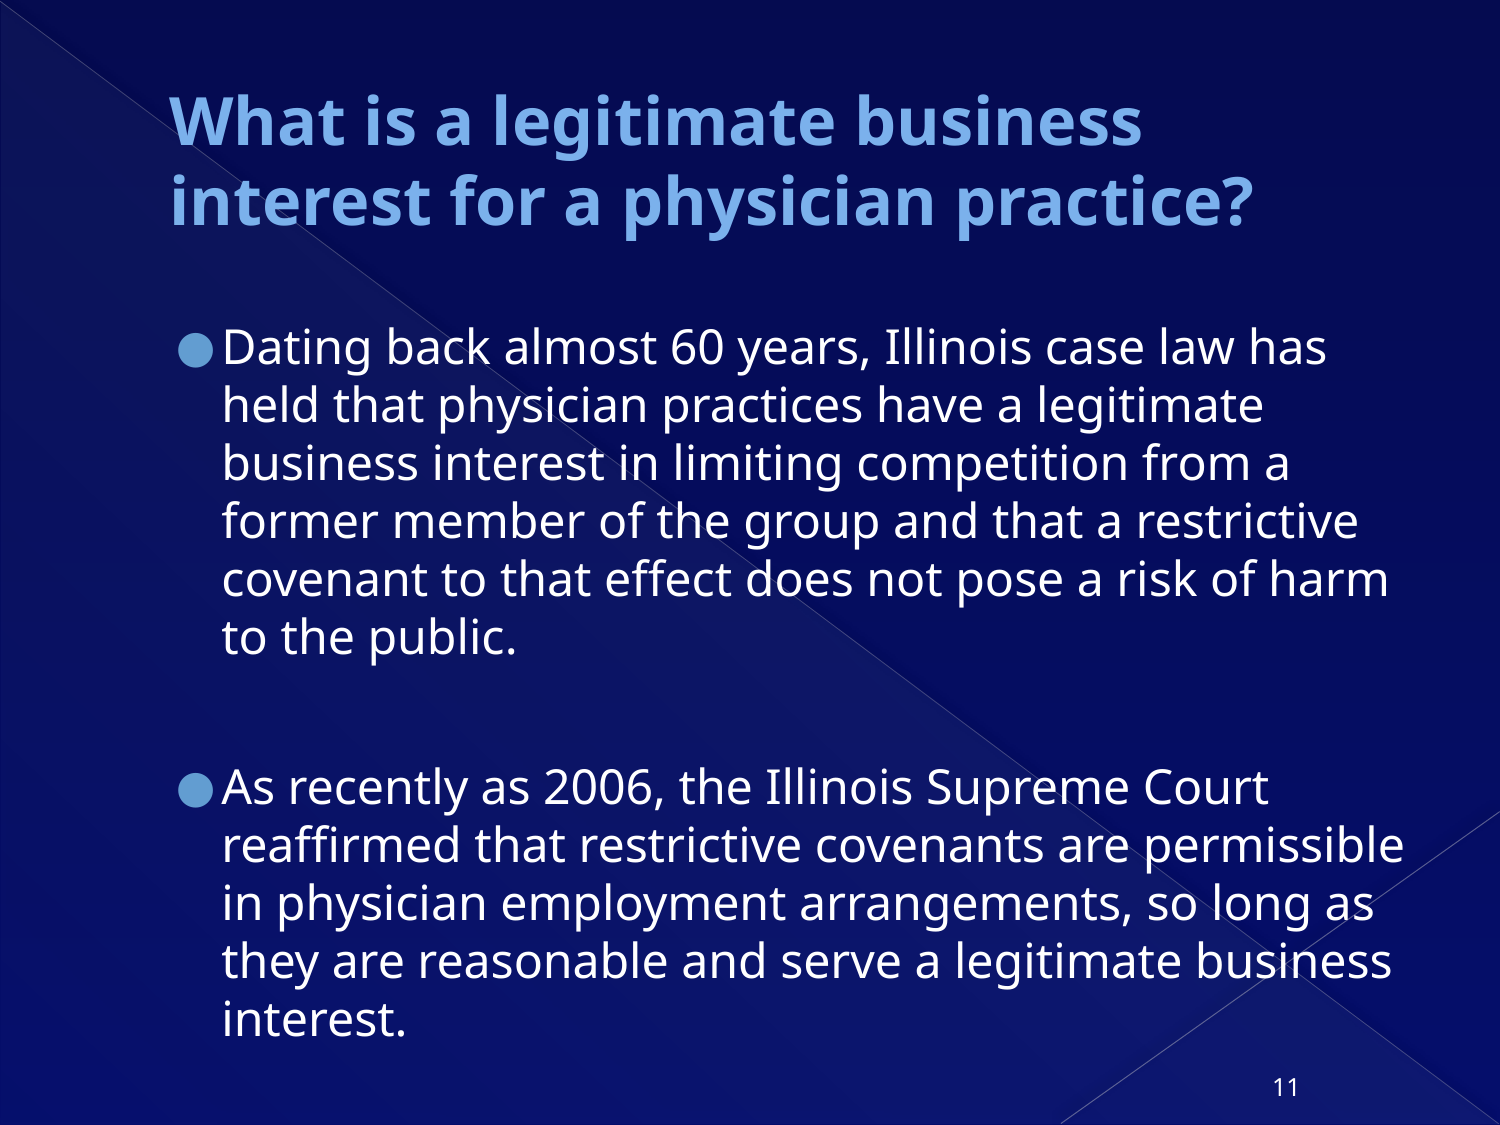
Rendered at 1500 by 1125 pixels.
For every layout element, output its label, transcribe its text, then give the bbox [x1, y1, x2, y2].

title What is a legitimate business interest for a physician practice? [75, 43, 1425, 274]
list Dating back almost 60 years, Illinois case law has held that physician practices have a legitimate business interest in limiting competition from a former member of the group and that a restrictive covenant to that effect does not pose a risk of harm to the public. As recently as 2006, the Illinois Supreme Court reaffirmed that restrictive covenants are permissible in physician employment arrangements, so long as they are reasonable and serve a legitimate business interest. [75, 308, 1425, 1059]
slide_number 11 [1245, 1063, 1328, 1113]
